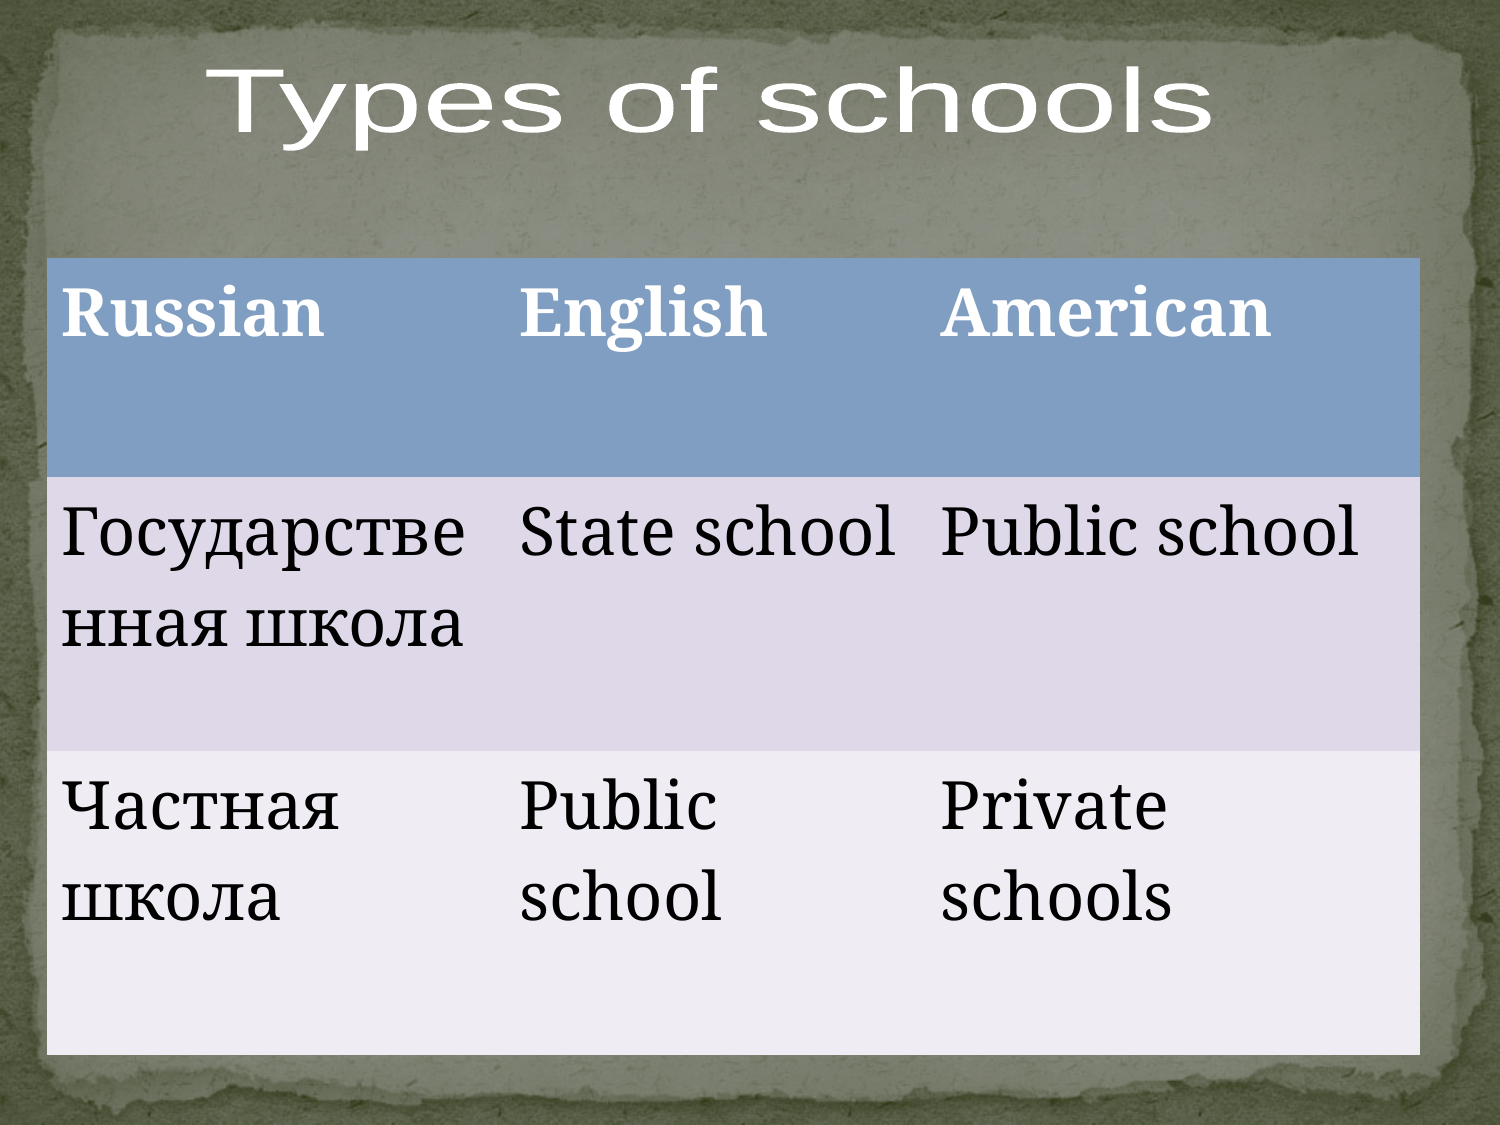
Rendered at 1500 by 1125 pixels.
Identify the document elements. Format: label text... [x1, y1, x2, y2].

table_cell Public school [926, 477, 1420, 751]
table_cell State school [505, 477, 926, 751]
table_cell Public school [505, 751, 926, 1055]
table_header English [505, 258, 926, 477]
table_header American [926, 258, 1420, 477]
table_cell Private schools [926, 751, 1420, 1055]
table_cell Частная школа [47, 751, 505, 1055]
table_header Russian [47, 258, 505, 477]
table_cell Государственная школа [47, 477, 505, 751]
